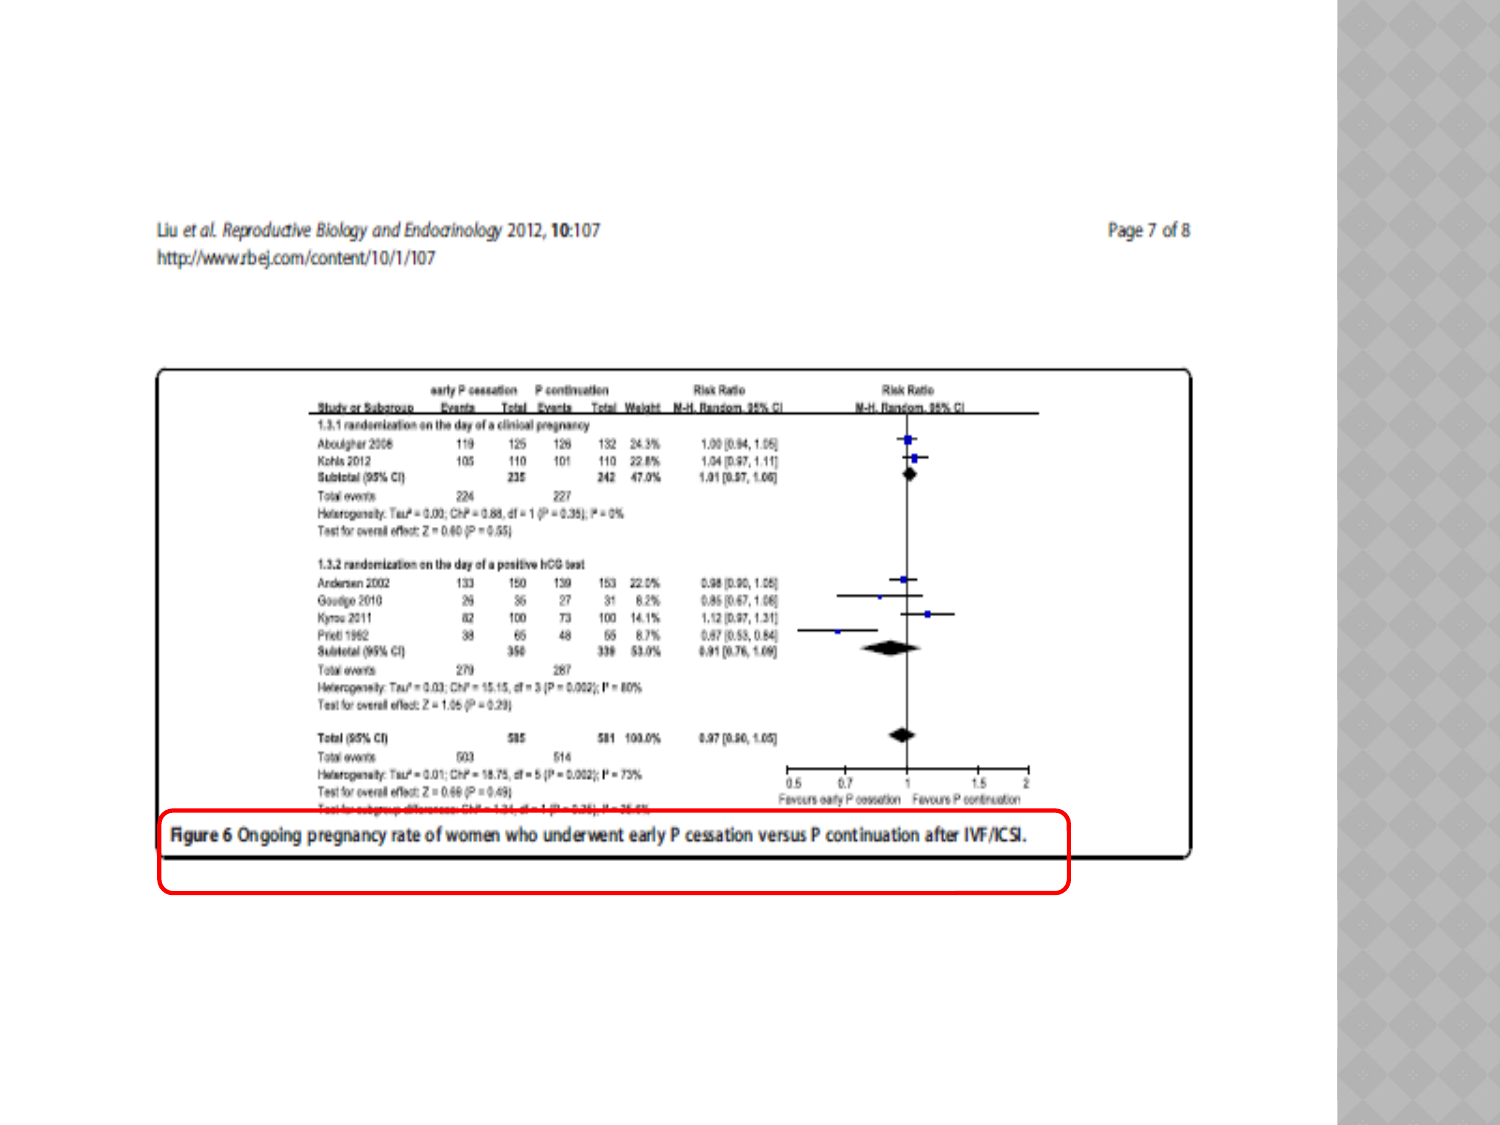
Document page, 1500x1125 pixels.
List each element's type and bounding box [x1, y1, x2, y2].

picture [135, 196, 1223, 893]
